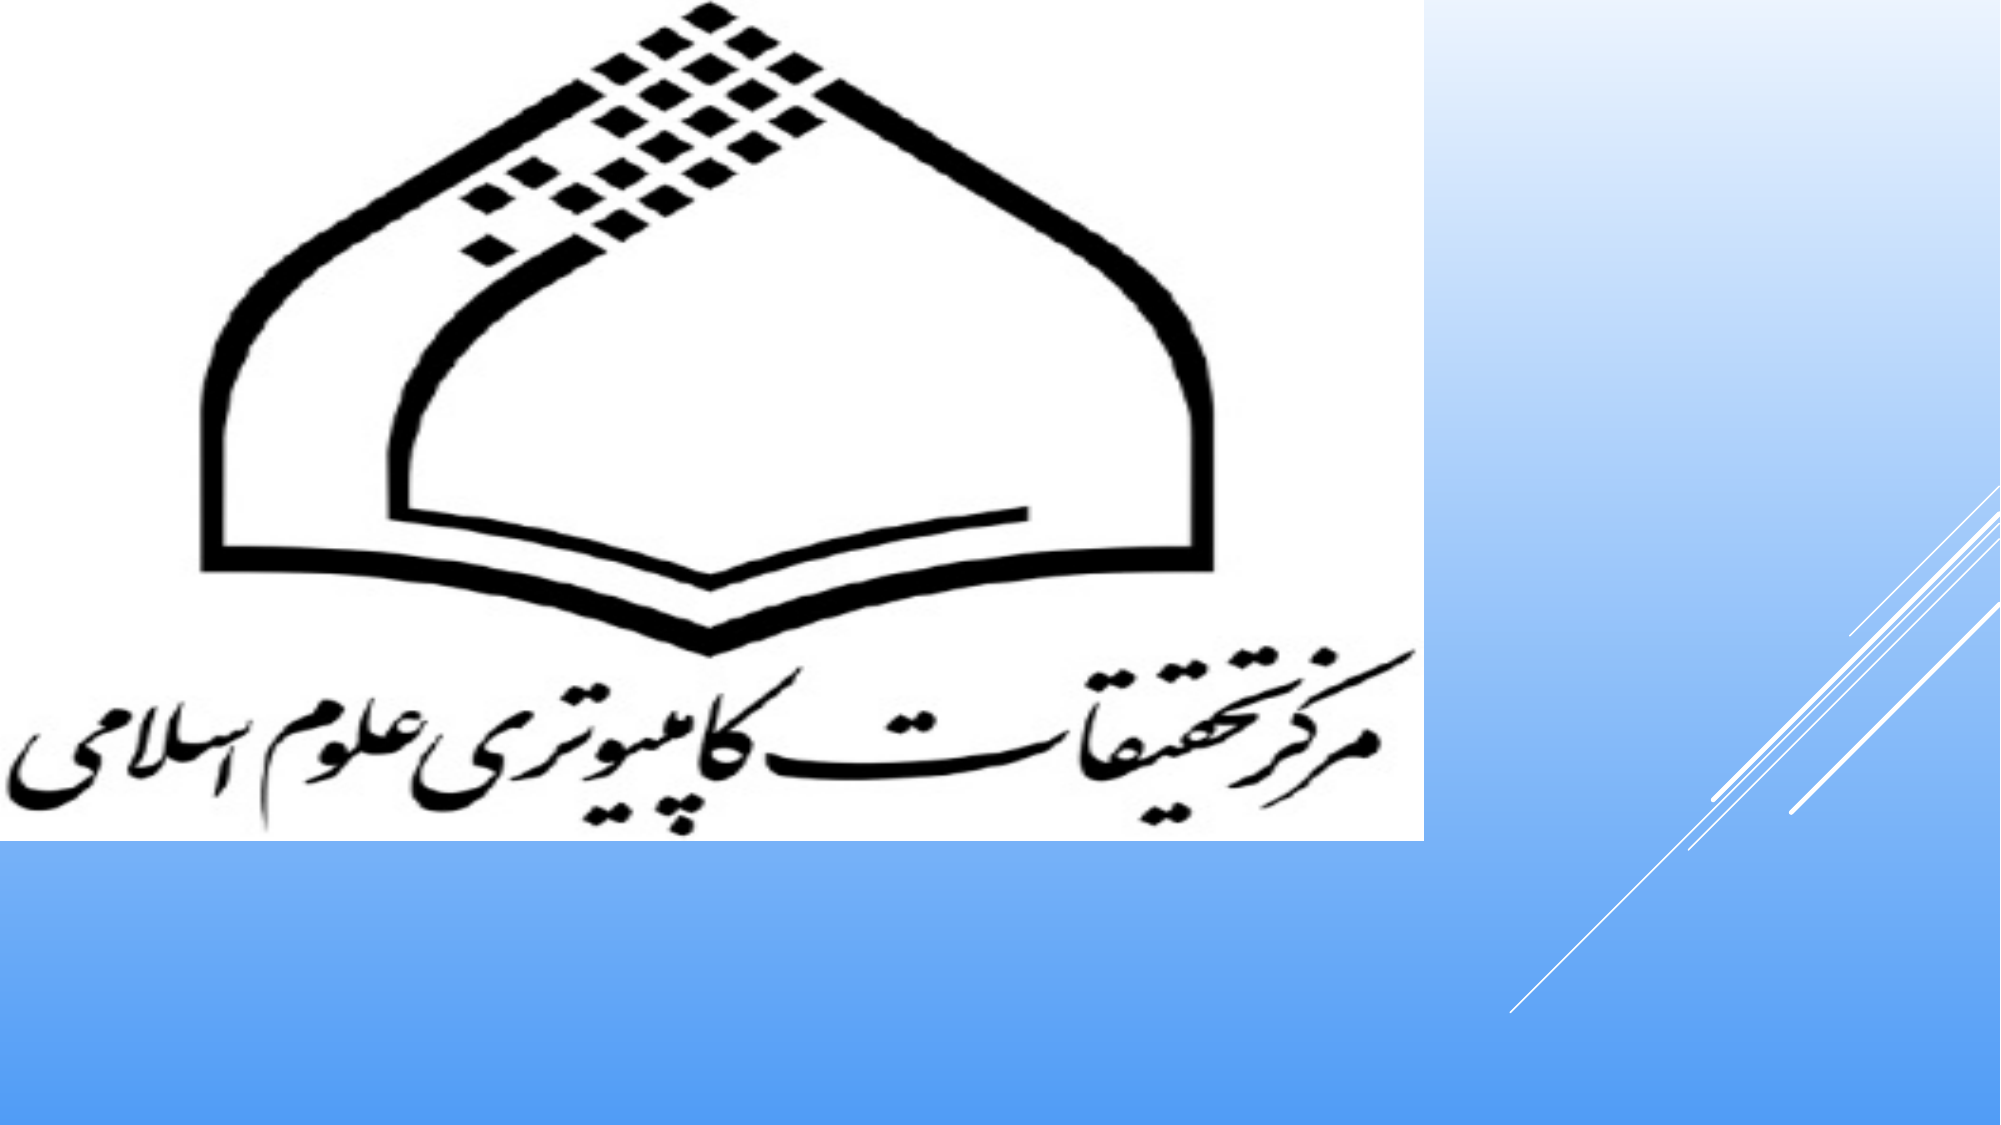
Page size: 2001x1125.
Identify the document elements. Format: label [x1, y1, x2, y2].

picture [0, 0, 1424, 841]
